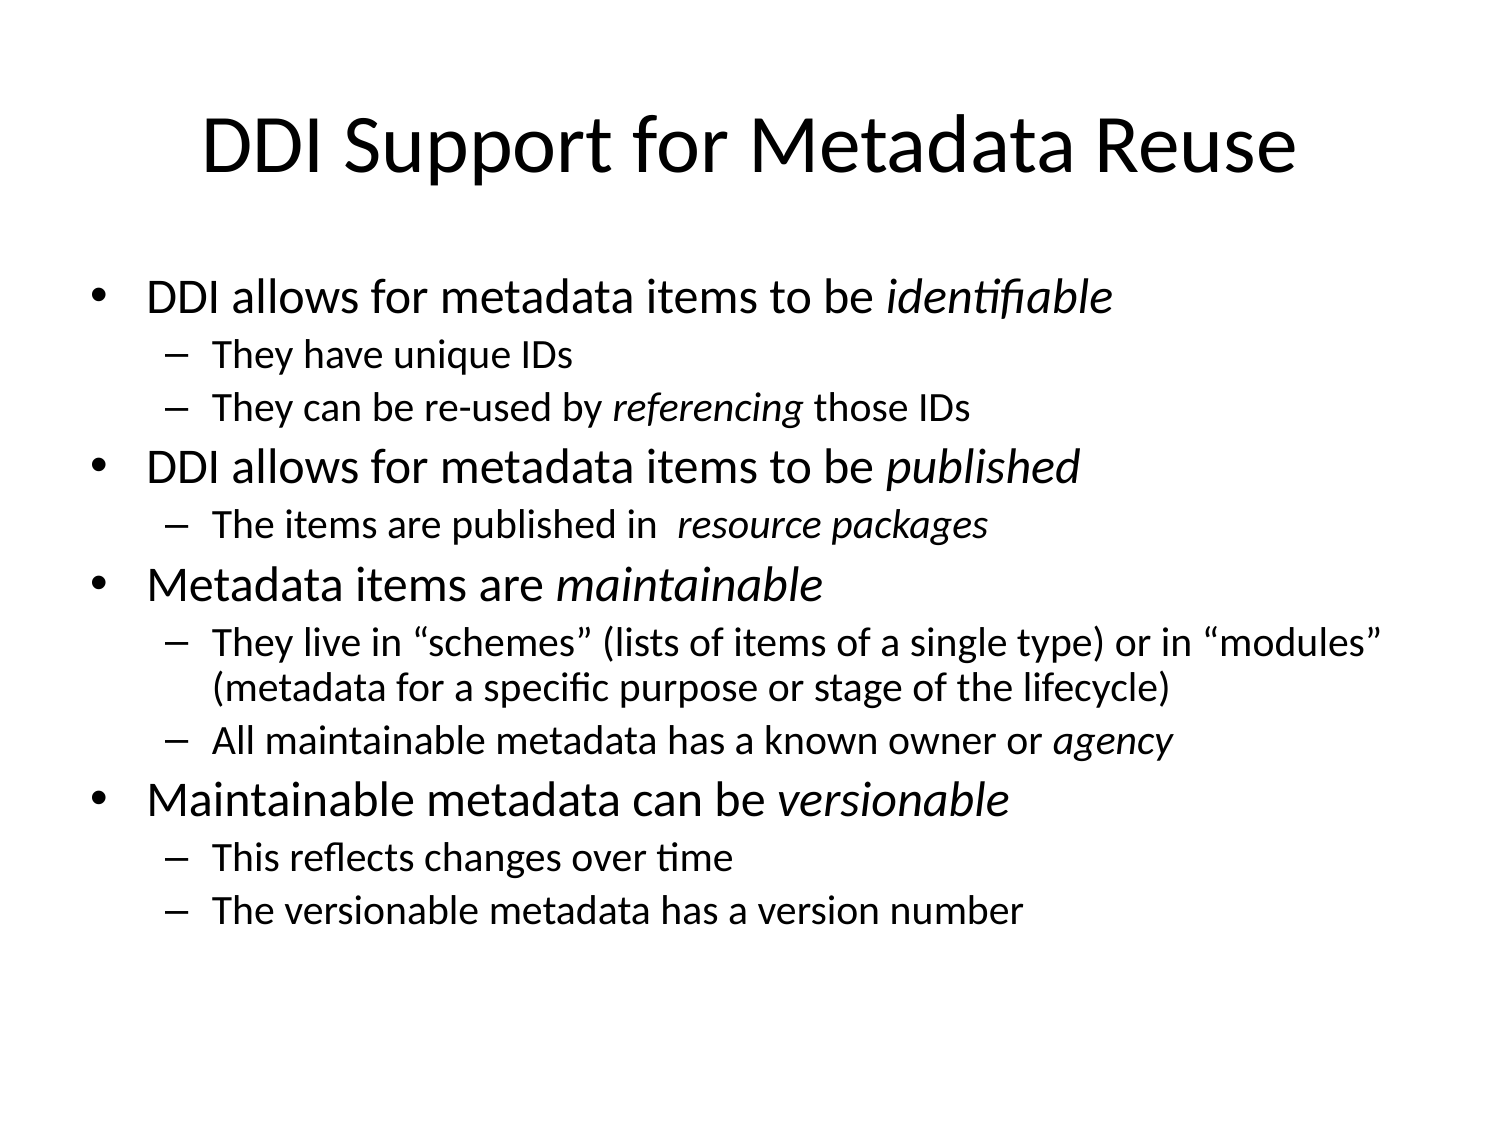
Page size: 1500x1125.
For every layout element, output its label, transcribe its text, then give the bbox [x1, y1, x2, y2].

title DDI Support for Metadata Reuse [75, 45, 1425, 233]
list DDI allows for metadata items to be identifiable They have unique IDs They can be re-used by referencing those IDs DDI allows for metadata items to be published The items are published in resource packages Metadata items are maintainable They live in “schemes” (lists of items of a single type) or in “modules” (metadata for a specific purpose or stage of the lifecycle) All maintainable metadata has a known owner or agency Maintainable metadata can be versionable This reflects changes over time The versionable metadata has a version number [75, 262, 1425, 1005]
